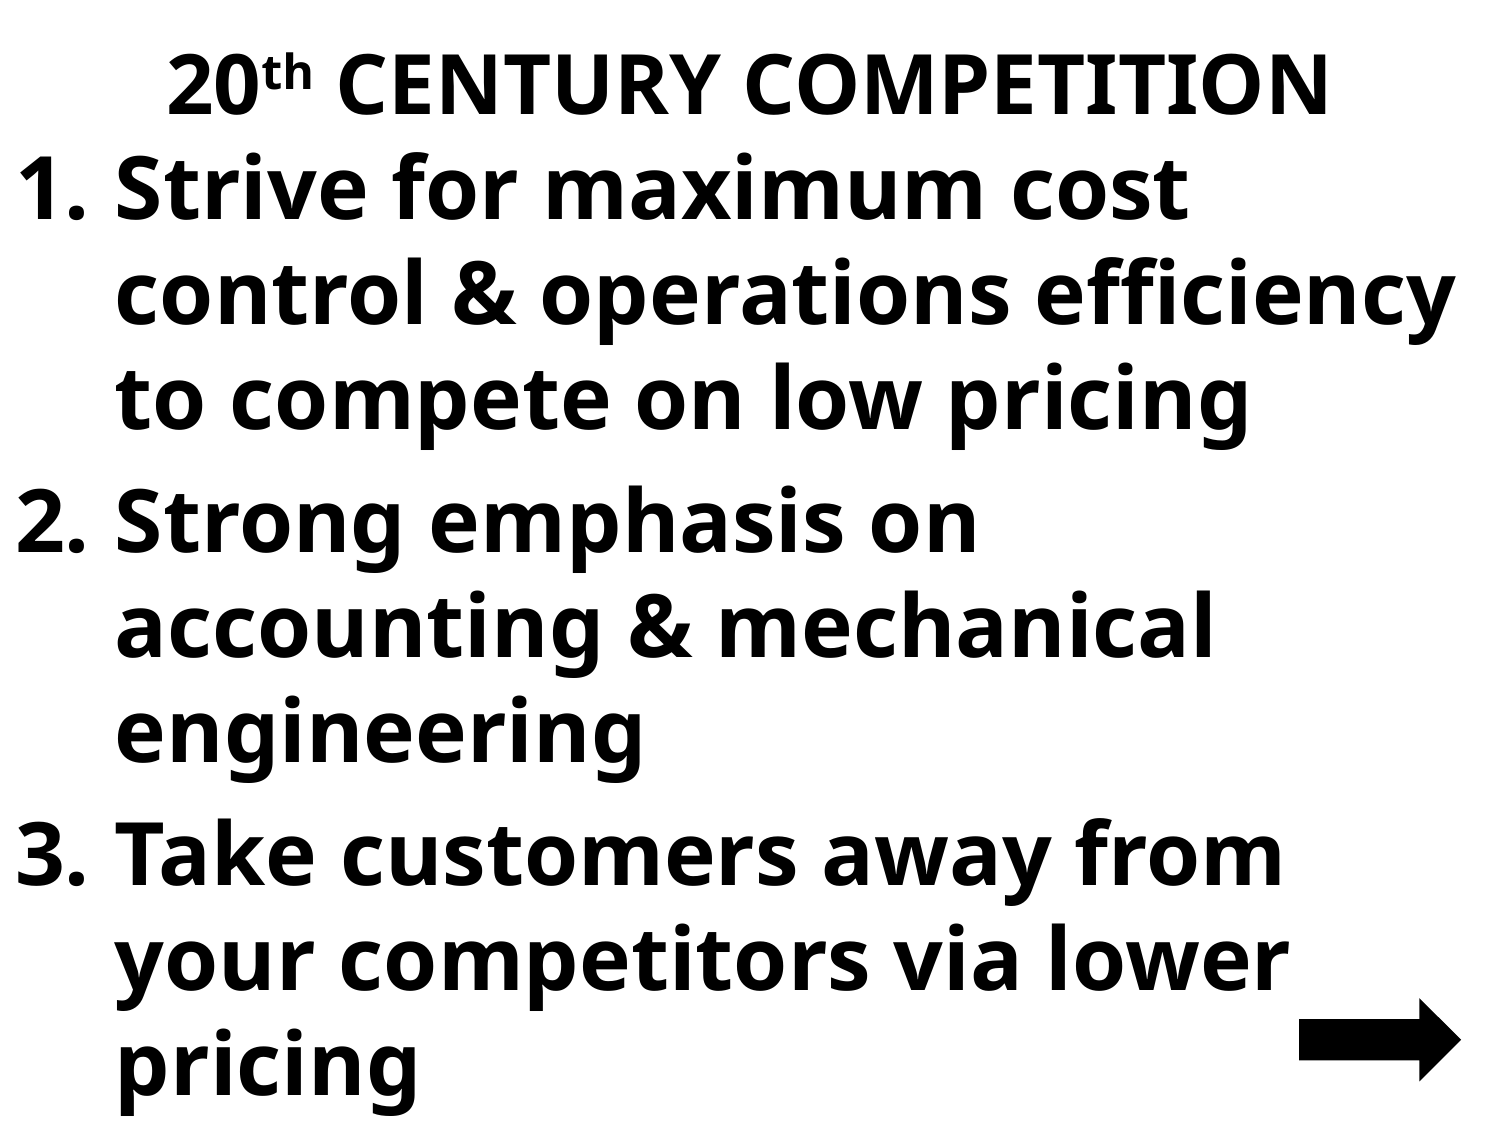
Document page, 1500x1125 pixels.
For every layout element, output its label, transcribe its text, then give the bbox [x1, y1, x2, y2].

title 20th CENTURY COMPETITION [62, 0, 1438, 125]
subtitle Strive for maximum cost control & operations efficiency to compete on low pricing Strong emphasis on accounting & mechanical engineering Take customers away from your competitors via lower pricing [0, 125, 1500, 1125]
text_box [1299, 999, 1461, 1080]
